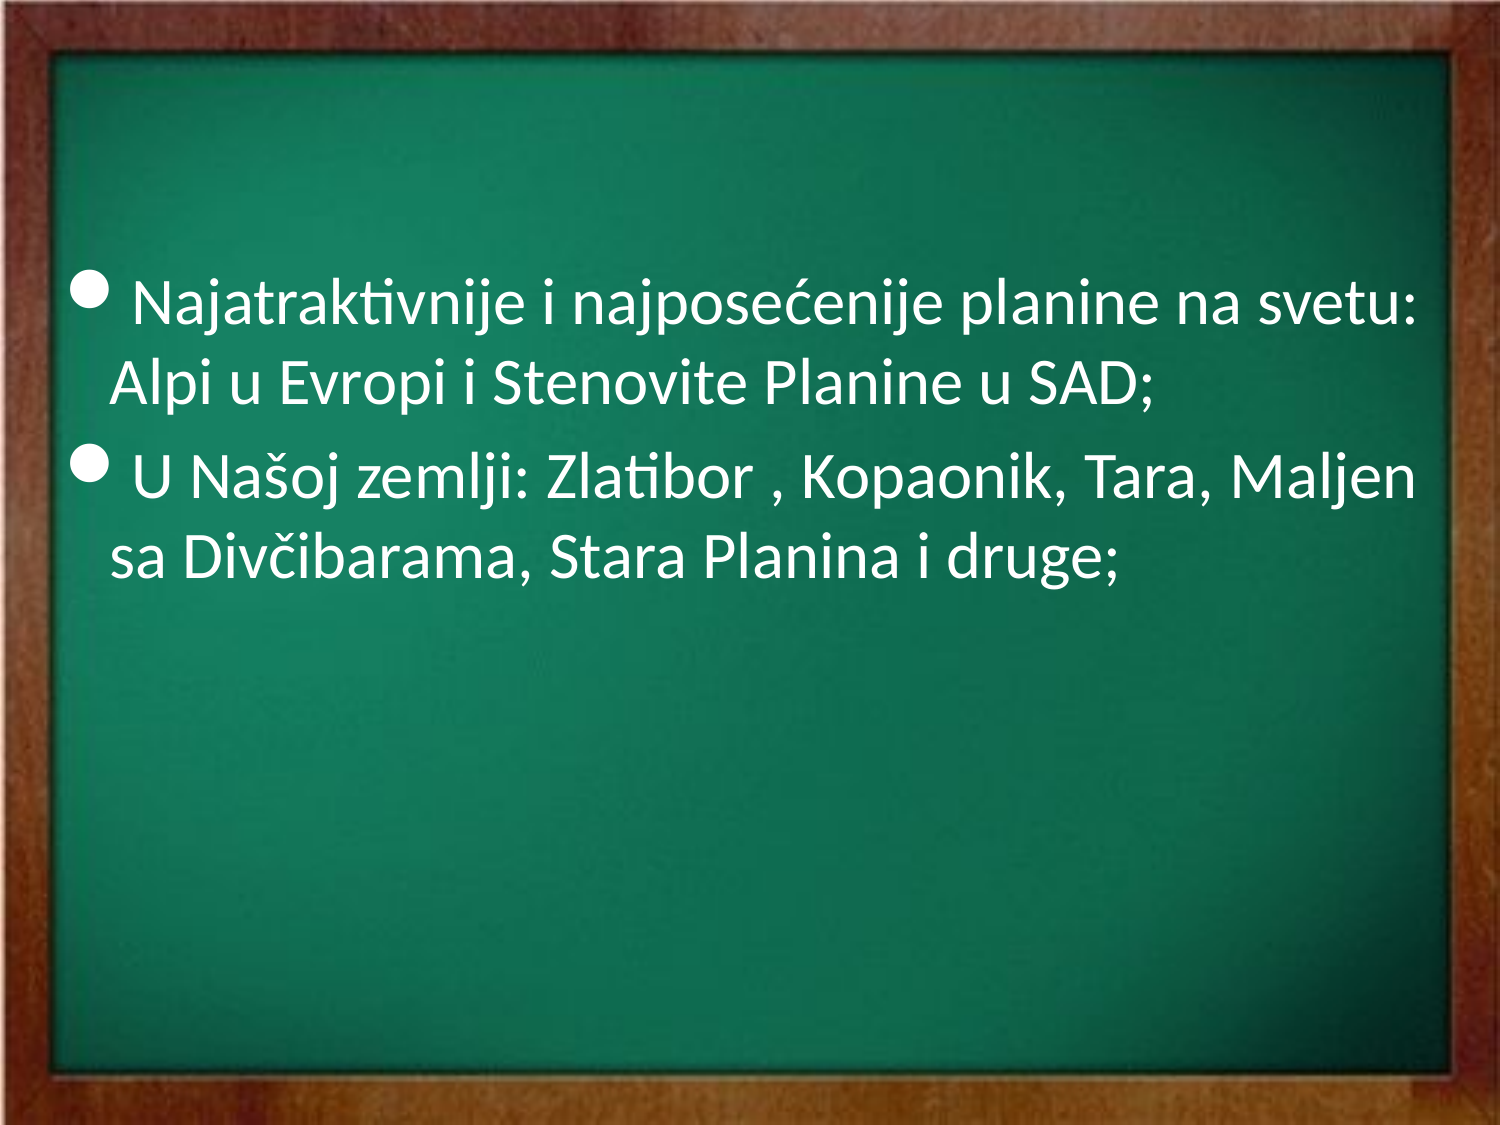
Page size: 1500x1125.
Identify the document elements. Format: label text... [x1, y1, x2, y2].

list Najatraktivnije i najposećenije planine na svetu: Alpi u Evropi i Stenovite Planine u SAD; U Našoj zemlji: Zlatibor , Kopaonik, Tara, Maljen sa Divčibarama, Stara Planina i druge; [49, 250, 1445, 1001]
picture [0, 0, 1500, 1125]
